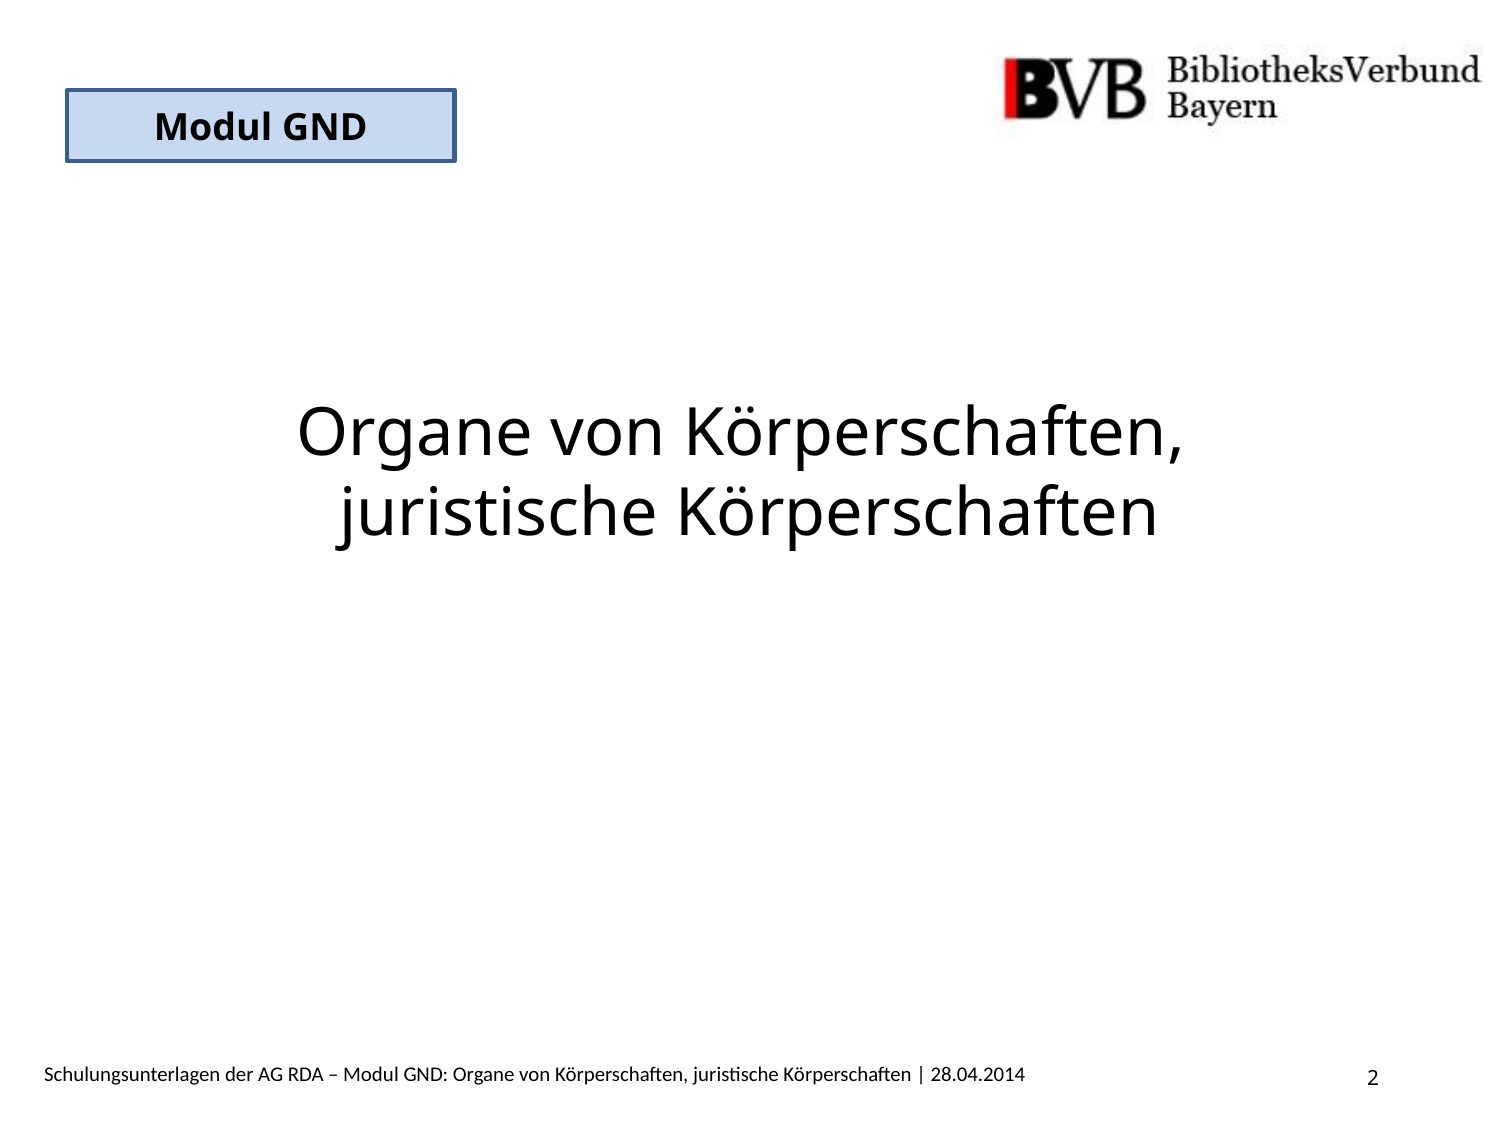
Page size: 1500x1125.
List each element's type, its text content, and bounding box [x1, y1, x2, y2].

text_box Modul GND [65, 88, 457, 163]
picture [995, 30, 1483, 138]
title Organe von Körperschaften, juristische Körperschaften [75, 375, 1425, 563]
